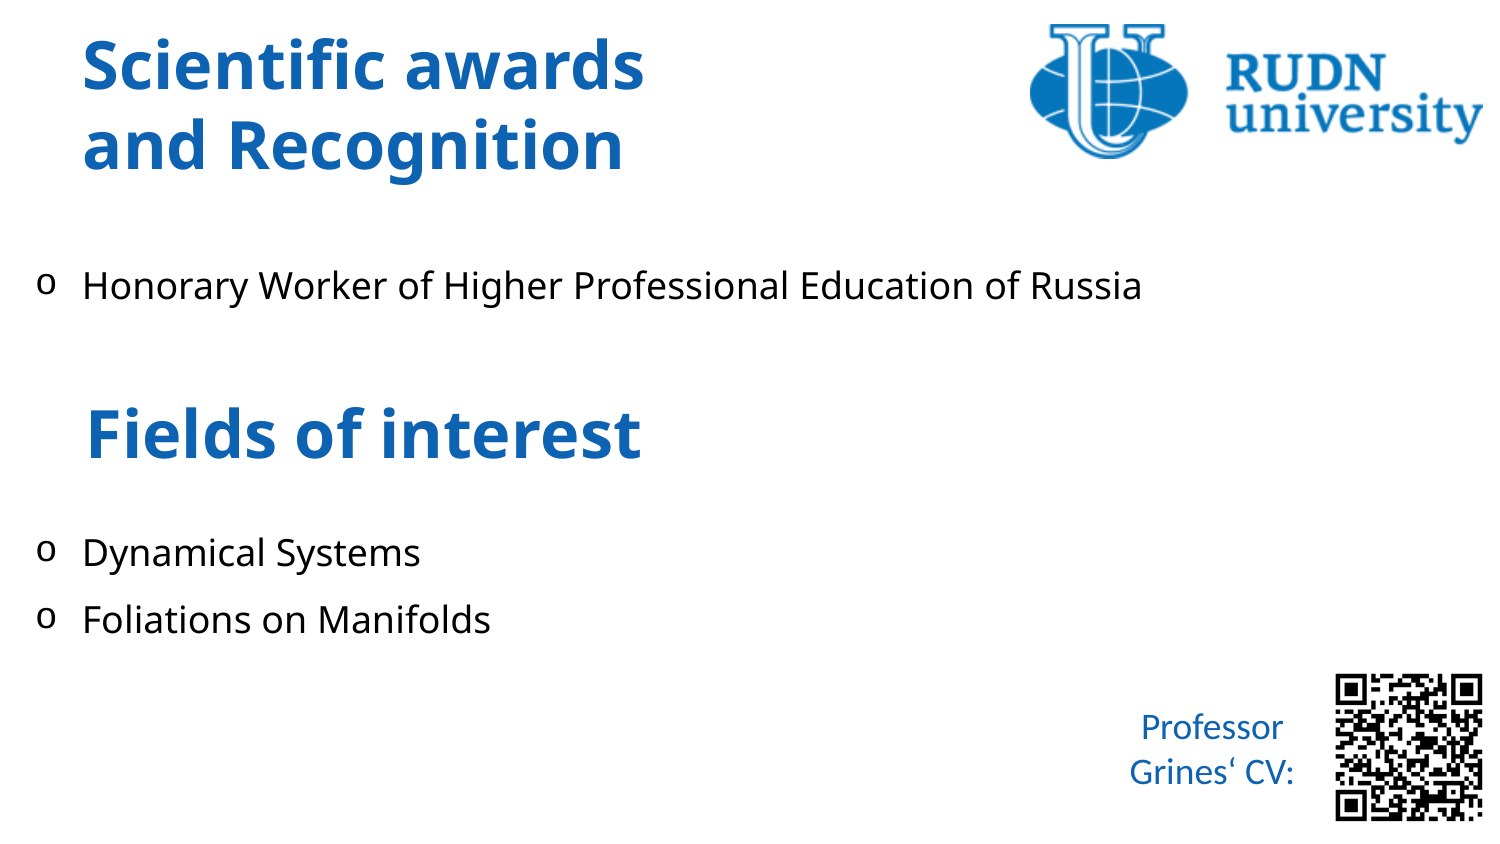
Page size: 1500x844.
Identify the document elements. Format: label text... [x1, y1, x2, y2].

text_box Dynamical Systems Foliations on Manifolds [20, 498, 1500, 649]
text_box Fields of interest [70, 383, 899, 498]
text_box Professor Grines‘ CV: [1114, 694, 1311, 800]
picture [1029, 23, 1483, 159]
text_box Honorary Worker of Higher Professional Education of Russia [20, 231, 1500, 382]
picture [1318, 656, 1500, 839]
text_box Scientific awards and Recognition [67, 15, 868, 179]
